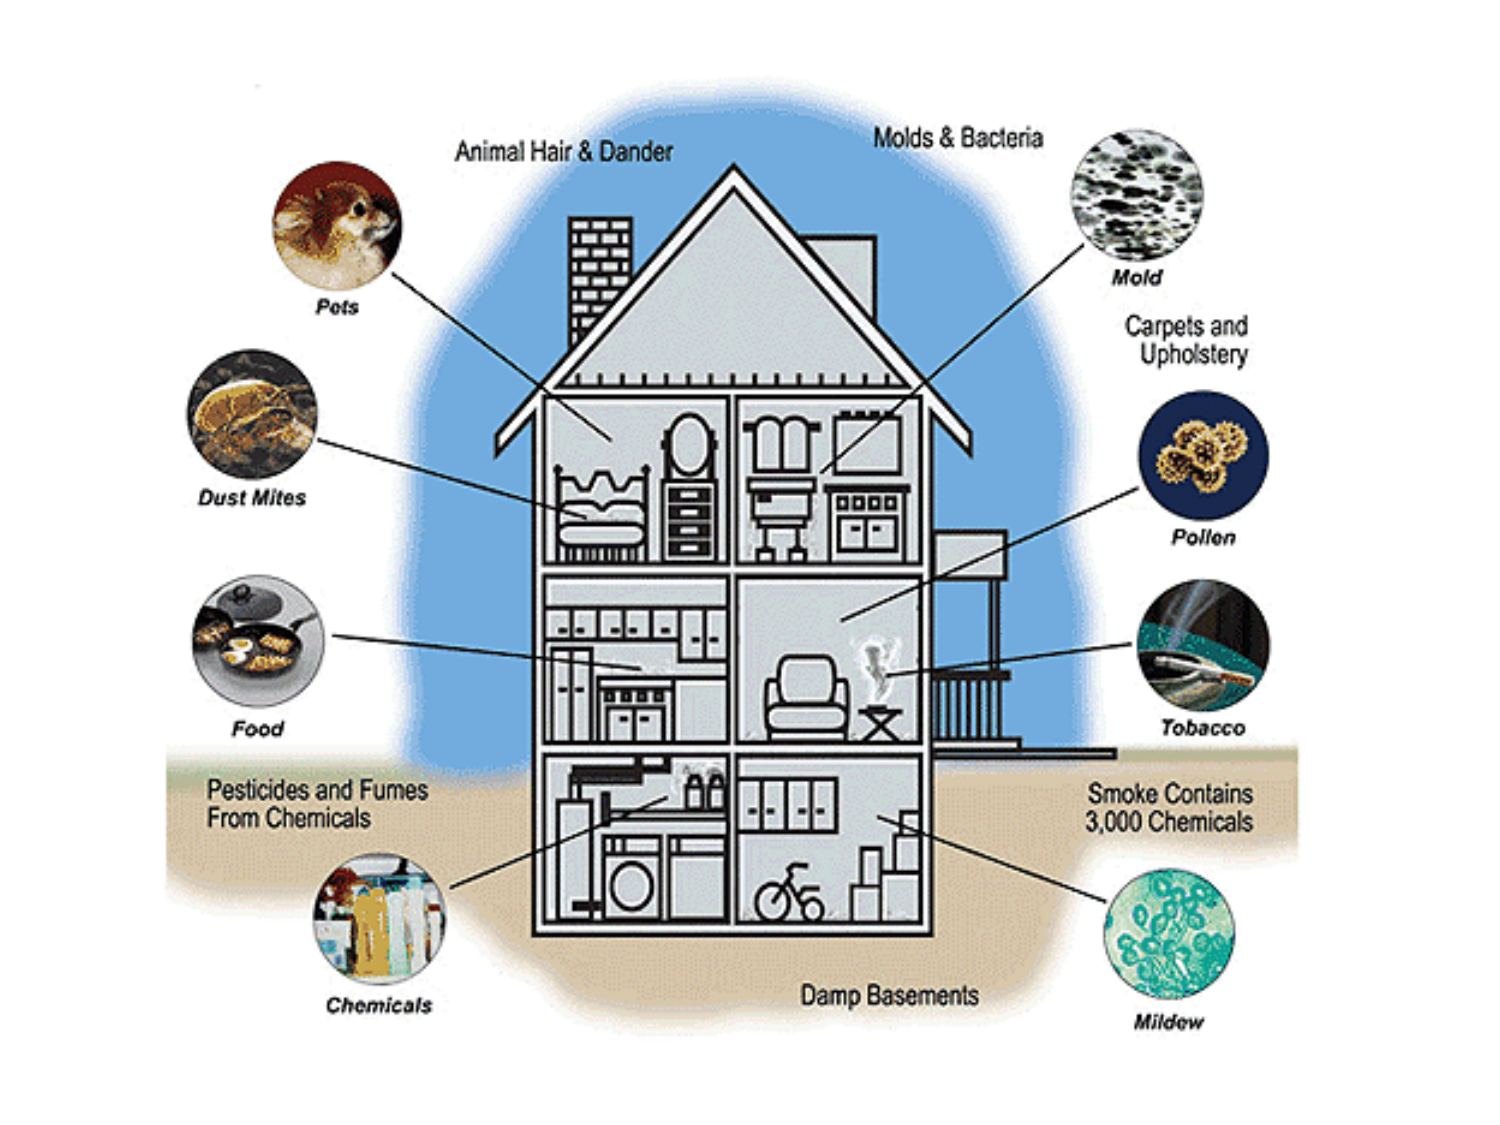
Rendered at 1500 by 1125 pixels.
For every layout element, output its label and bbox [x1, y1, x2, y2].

list [149, 37, 1313, 1044]
